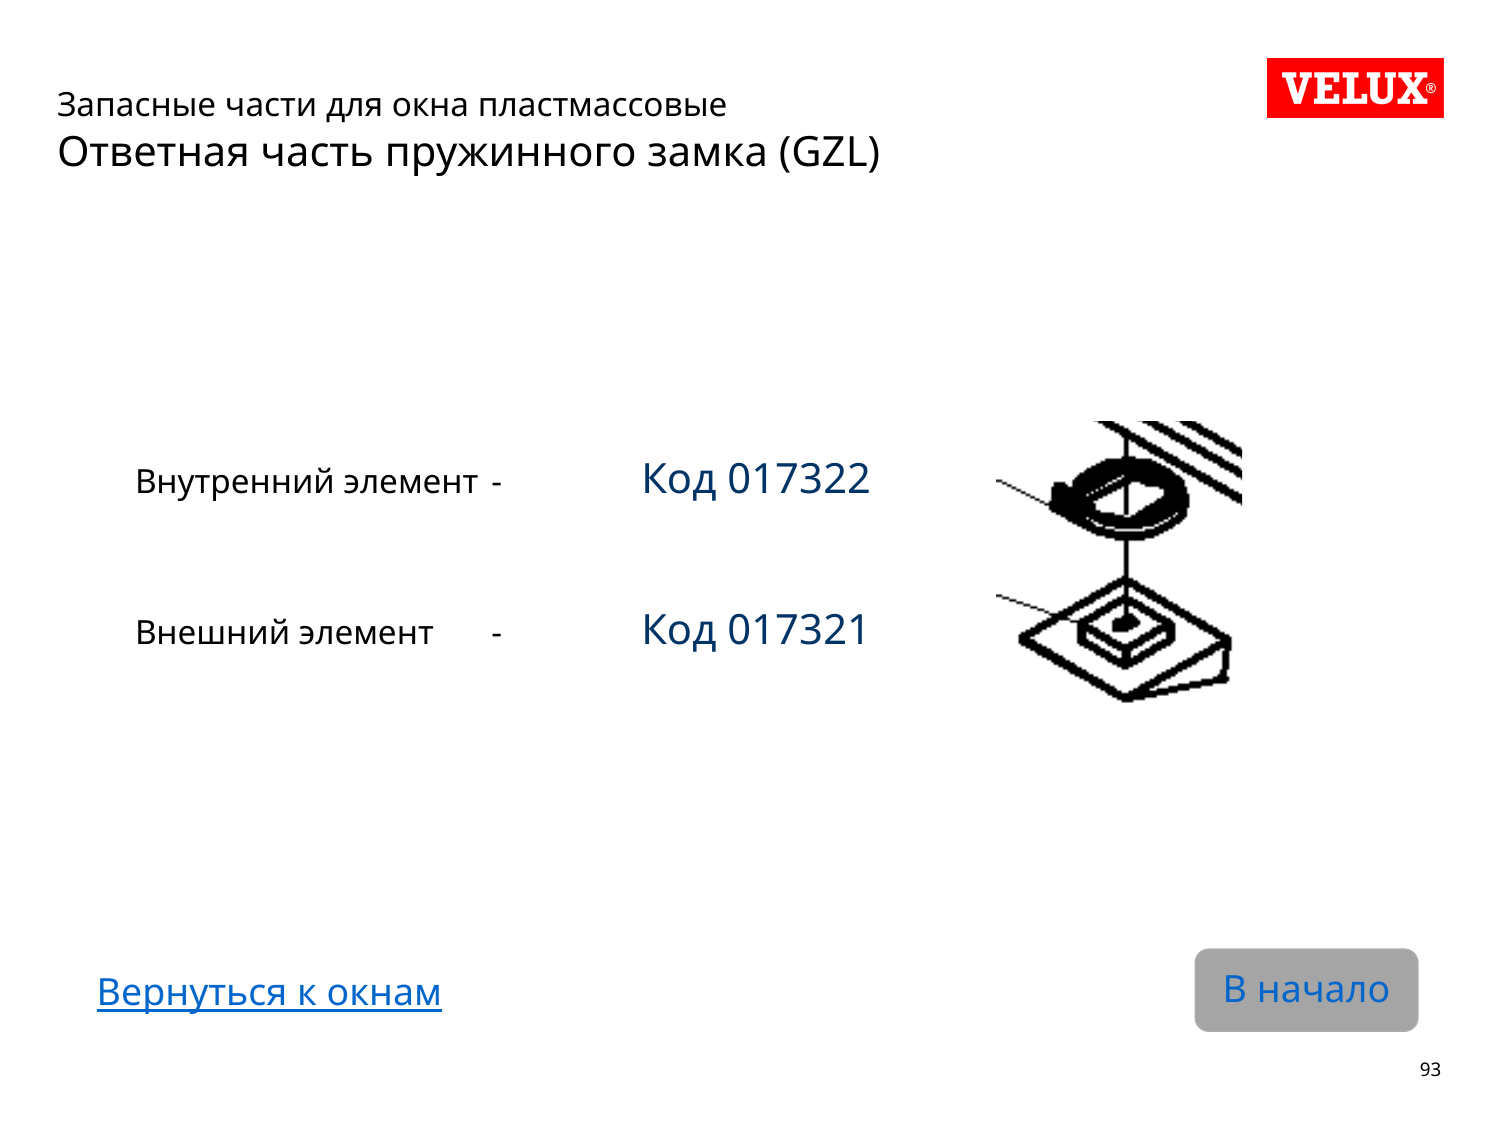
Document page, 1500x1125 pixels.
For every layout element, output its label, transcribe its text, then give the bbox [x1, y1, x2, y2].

list Внутренний элемент - Код 017322 Внешний элемент - Код 017321 [56, 199, 1442, 1038]
text_box Вернуться к окнам [81, 960, 996, 1027]
picture [995, 421, 1243, 739]
title Запасные части для окна пластмассовые Ответная часть пружинного замка (GZL) [56, 27, 1211, 182]
slide_number 93 [1392, 1057, 1442, 1095]
picture [1267, 58, 1444, 118]
text_box В начало [1195, 949, 1418, 1032]
